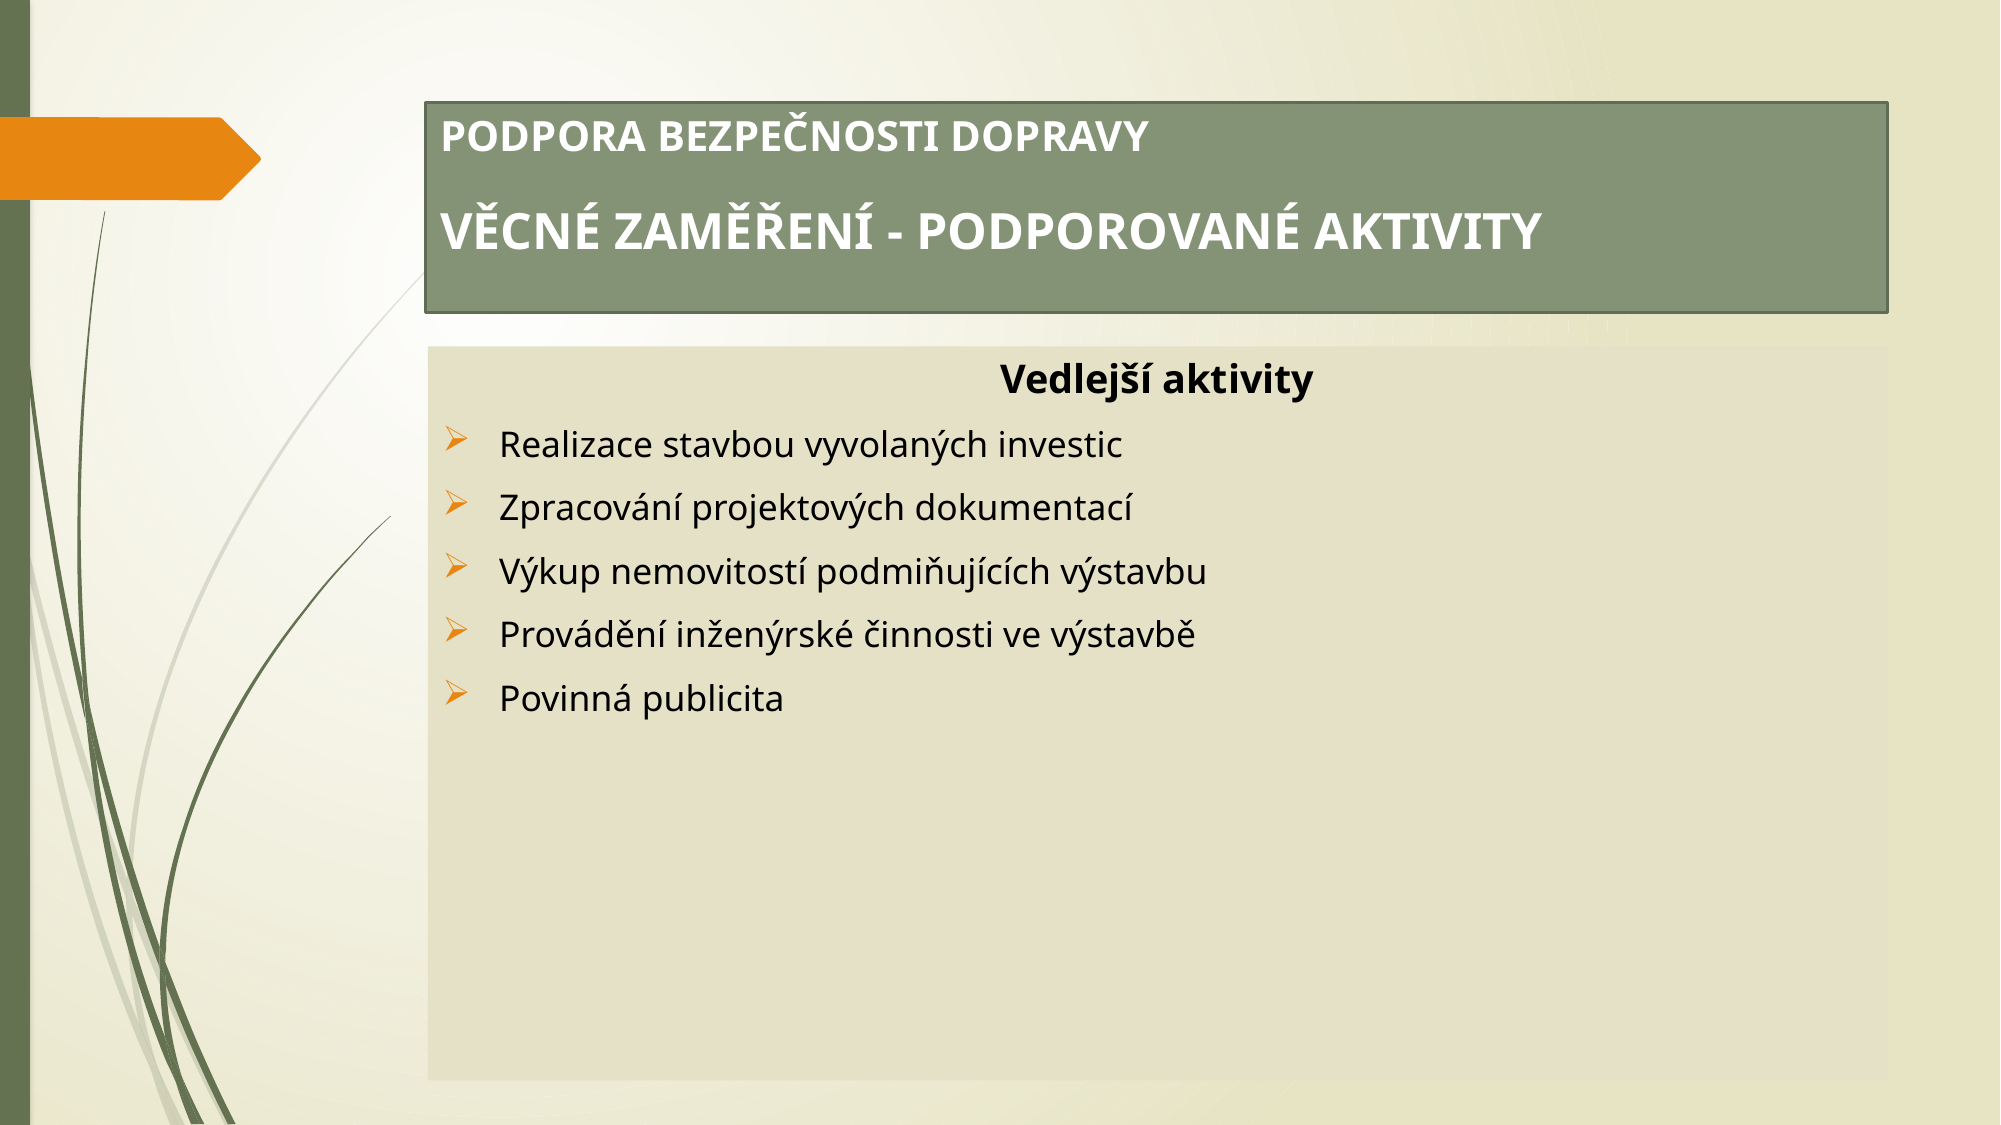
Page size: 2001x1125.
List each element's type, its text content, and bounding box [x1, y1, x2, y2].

title Podpora bezpečnosti dopravy Věcné zaměření - Podporované aktivity [424, 101, 1889, 314]
list Vedlejší aktivity Realizace stavbou vyvolaných investic Zpracování projektových dokumentací Výkup nemovitostí podmiňujících výstavbu Provádění inženýrské činnosti ve výstavbě Povinná publicita [427, 346, 1888, 1081]
